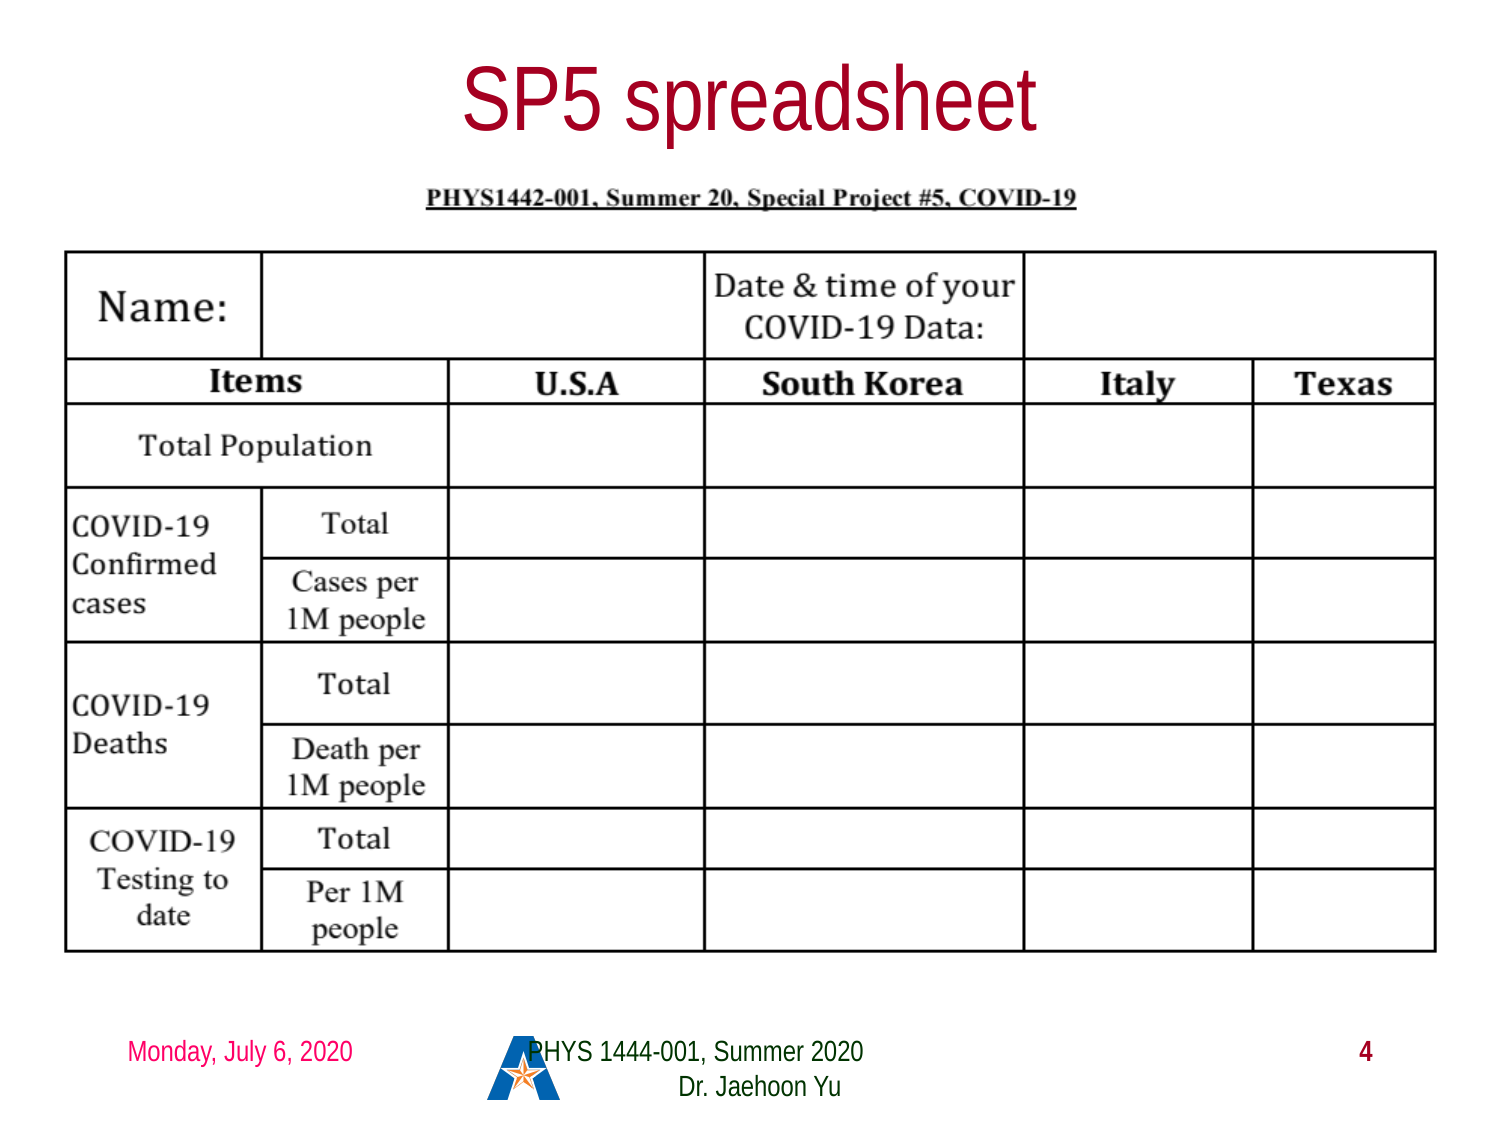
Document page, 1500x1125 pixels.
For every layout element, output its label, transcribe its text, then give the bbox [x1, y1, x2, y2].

title SP5 spreadsheet [112, 0, 1388, 110]
picture [0, 112, 1500, 1125]
